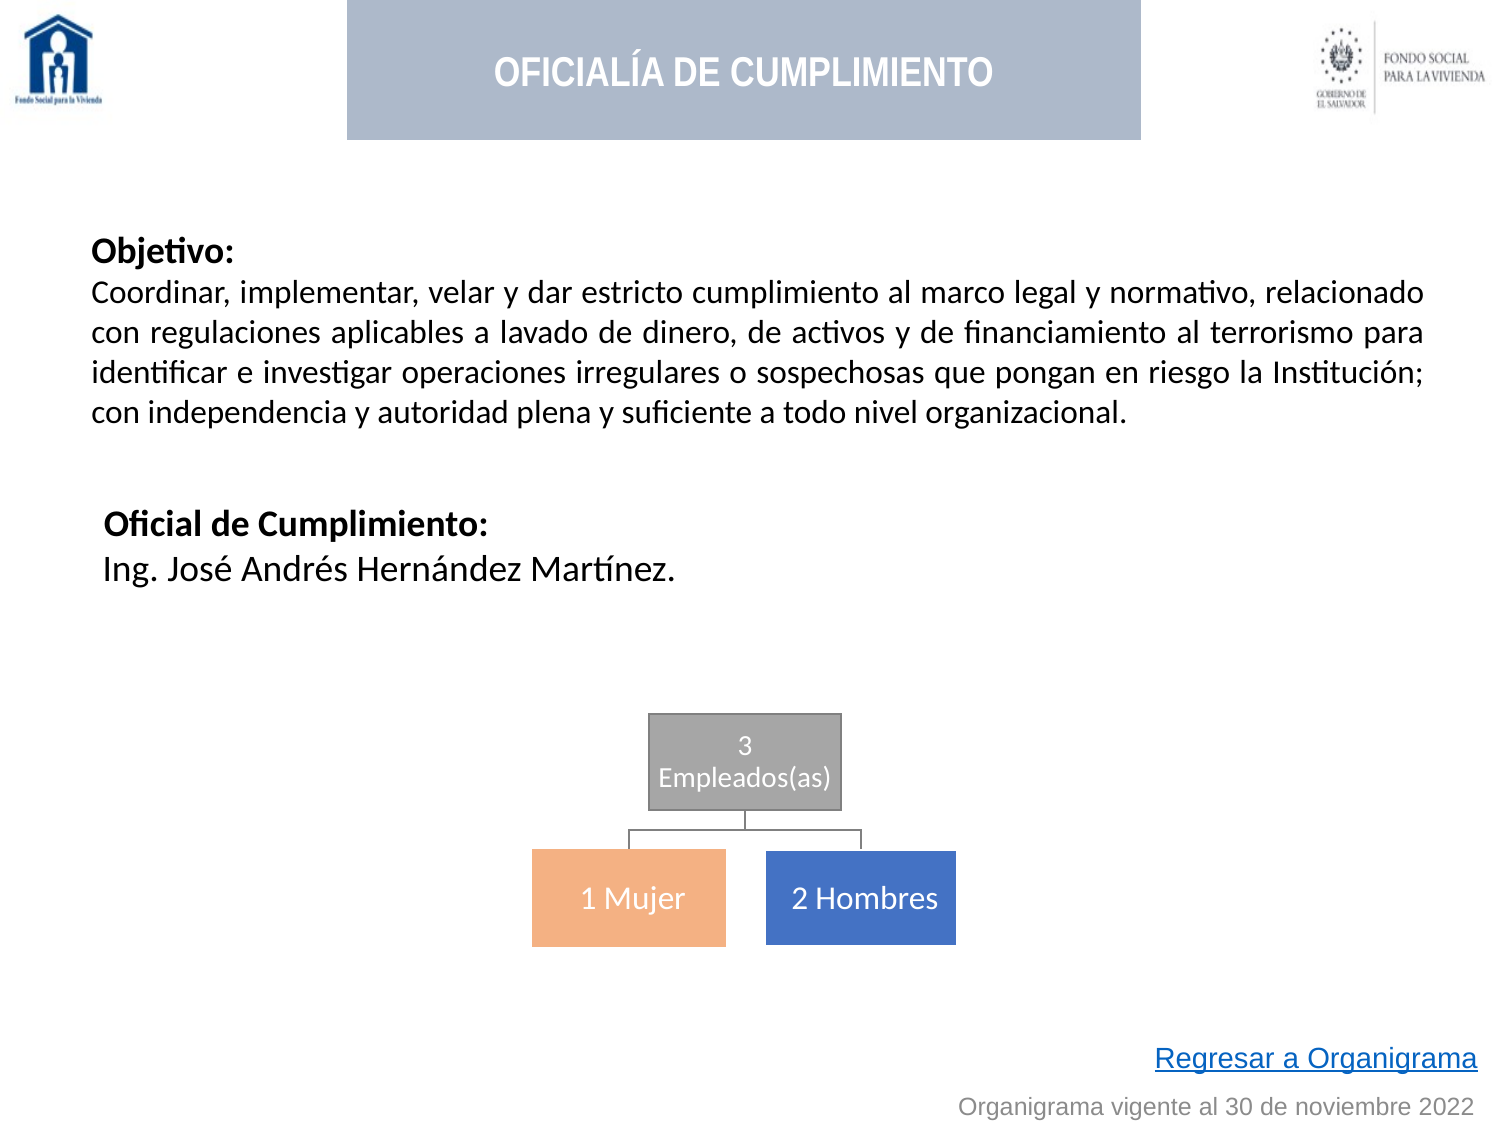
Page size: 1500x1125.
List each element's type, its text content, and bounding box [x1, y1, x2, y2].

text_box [498, 714, 993, 947]
text_box Regresar a Organigrama [1139, 1031, 1500, 1075]
footer Organigrama vigente al 30 de noviembre 2022 [916, 1075, 1500, 1125]
text_box OFICIALÍA DE CUMPLIMIENTO [347, 0, 1141, 140]
picture [0, 0, 1500, 1125]
text_box Oficial de Cumplimiento: Ing. José Andrés Hernández Martínez. [29, 491, 750, 597]
text_box Objetivo: Coordinar, implementar, velar y dar estricto cumplimiento al marco legal y normativo, relacionado con regulaciones aplicables a lavado de dinero, de activos y de financiamiento al terrorismo para identificar e investigar operaciones irregulares o sospechosas que pongan en riesgo la Institución; con independencia y autoridad plena y suficiente a todo nivel organizacional. [76, 218, 1442, 438]
